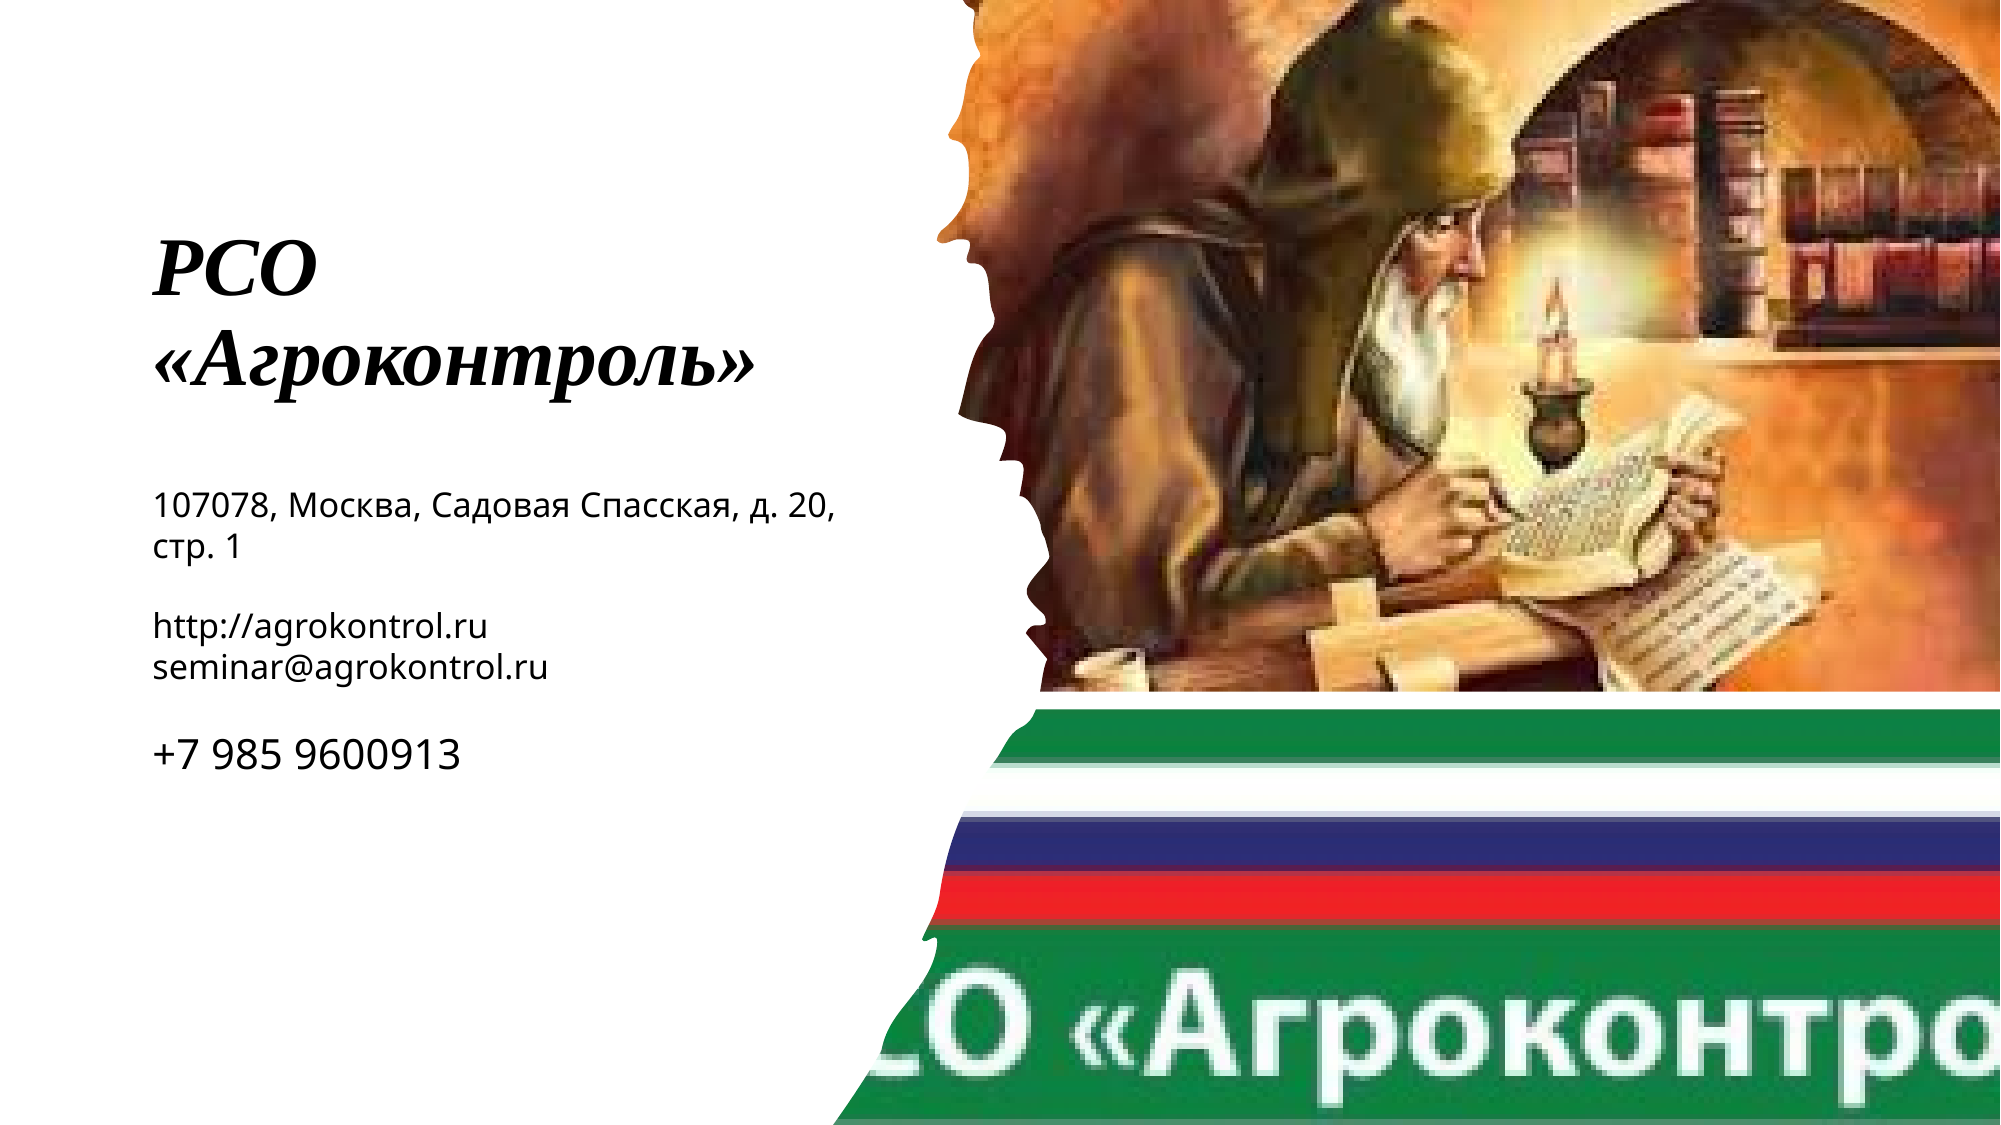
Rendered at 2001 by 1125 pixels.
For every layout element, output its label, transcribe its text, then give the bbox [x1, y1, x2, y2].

picture [832, 709, 2000, 1125]
list +7 985 9600913 [137, 720, 832, 818]
picture [936, 0, 2000, 692]
title РСО «Агроконтроль» [137, 59, 867, 411]
list http://agrokontrol.ru seminar@agrokontrol.ru [137, 596, 867, 695]
list 107078, Москва, Садовая Спасская, д. 20, стр. 1 [137, 475, 867, 573]
